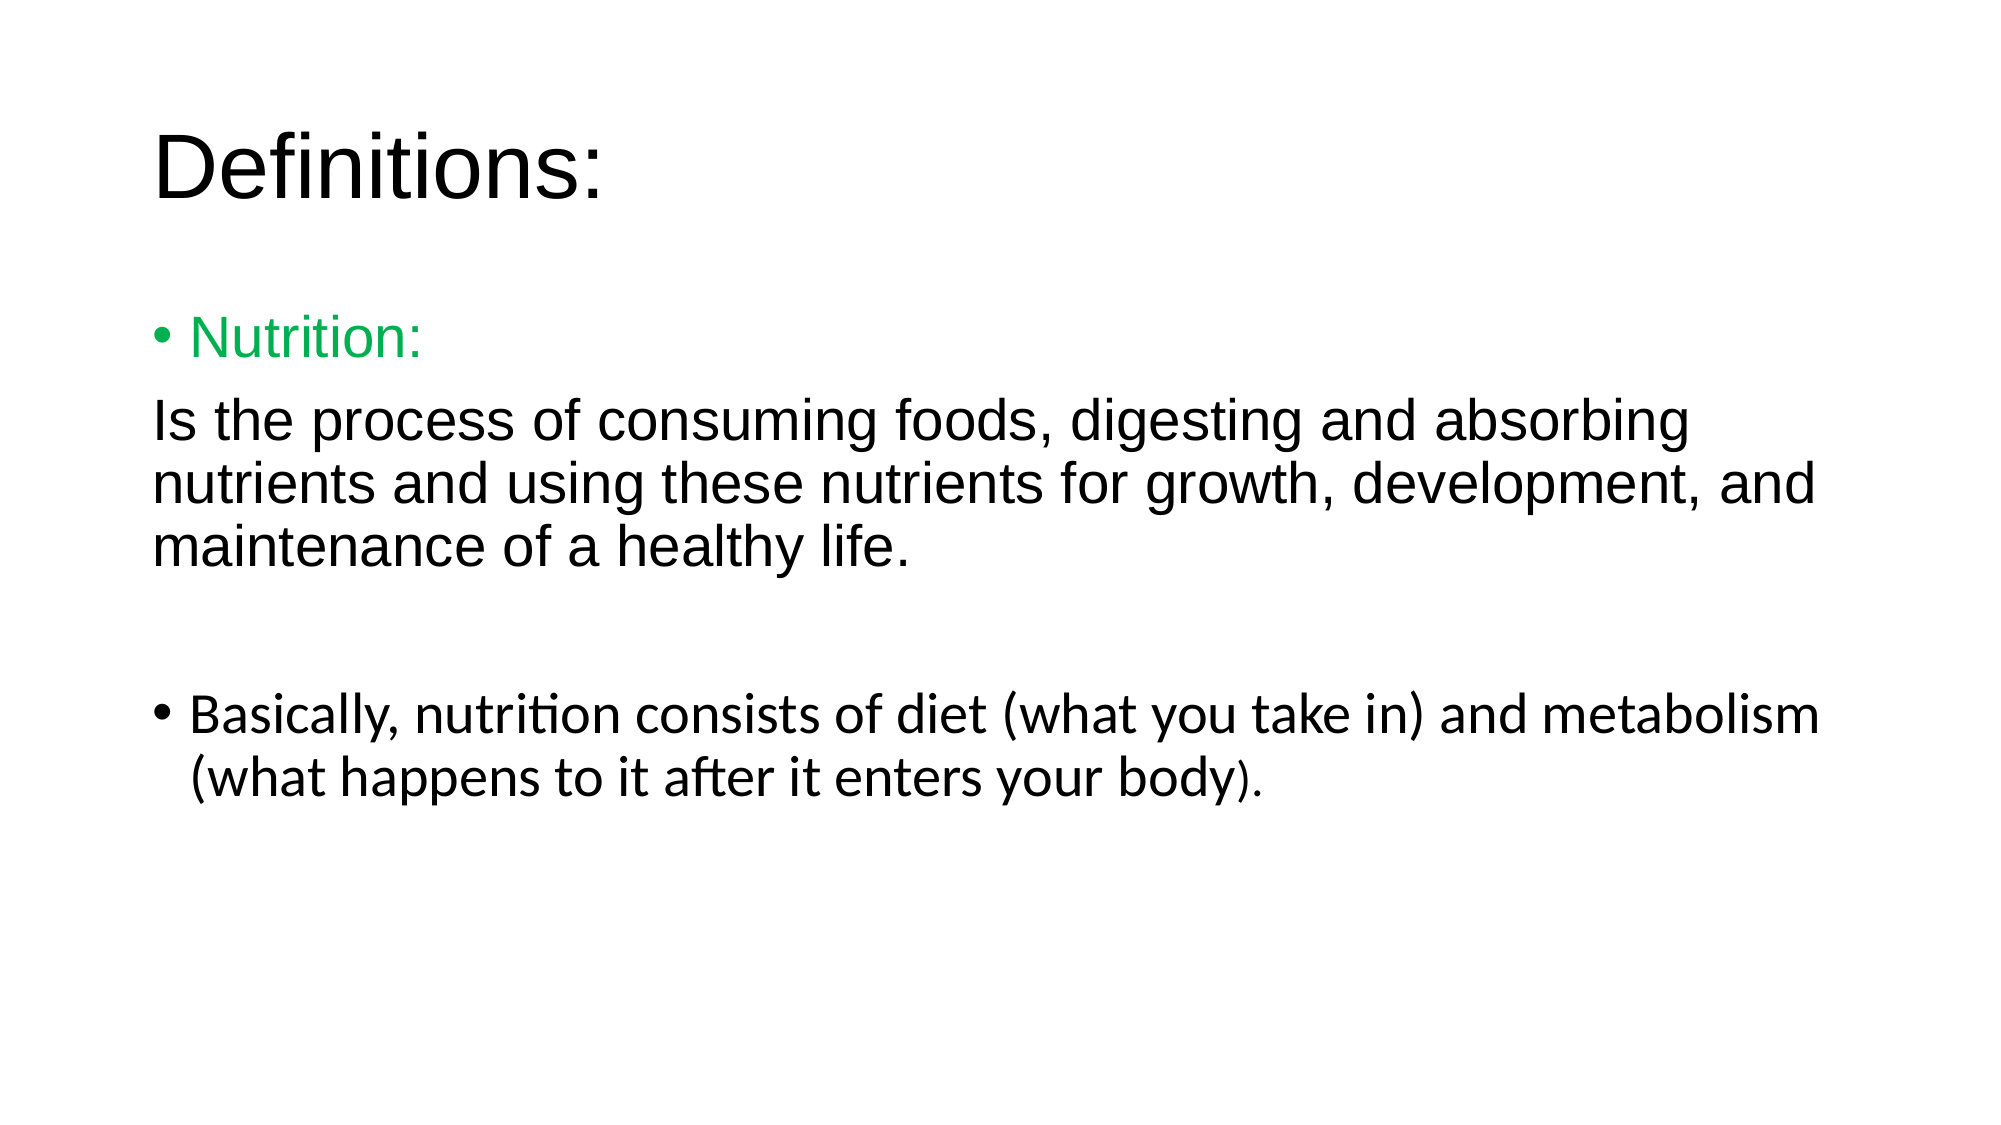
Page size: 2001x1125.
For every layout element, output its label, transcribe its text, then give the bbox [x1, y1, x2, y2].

list Nutrition: Is the process of consuming foods, digesting and absorbing nutrients and using these nutrients for growth, development, and maintenance of a healthy life. Basically, nutrition consists of diet (what you take in) and metabolism (what happens to it after it enters your body). [137, 299, 1863, 1014]
title Definitions: [137, 59, 1863, 278]
